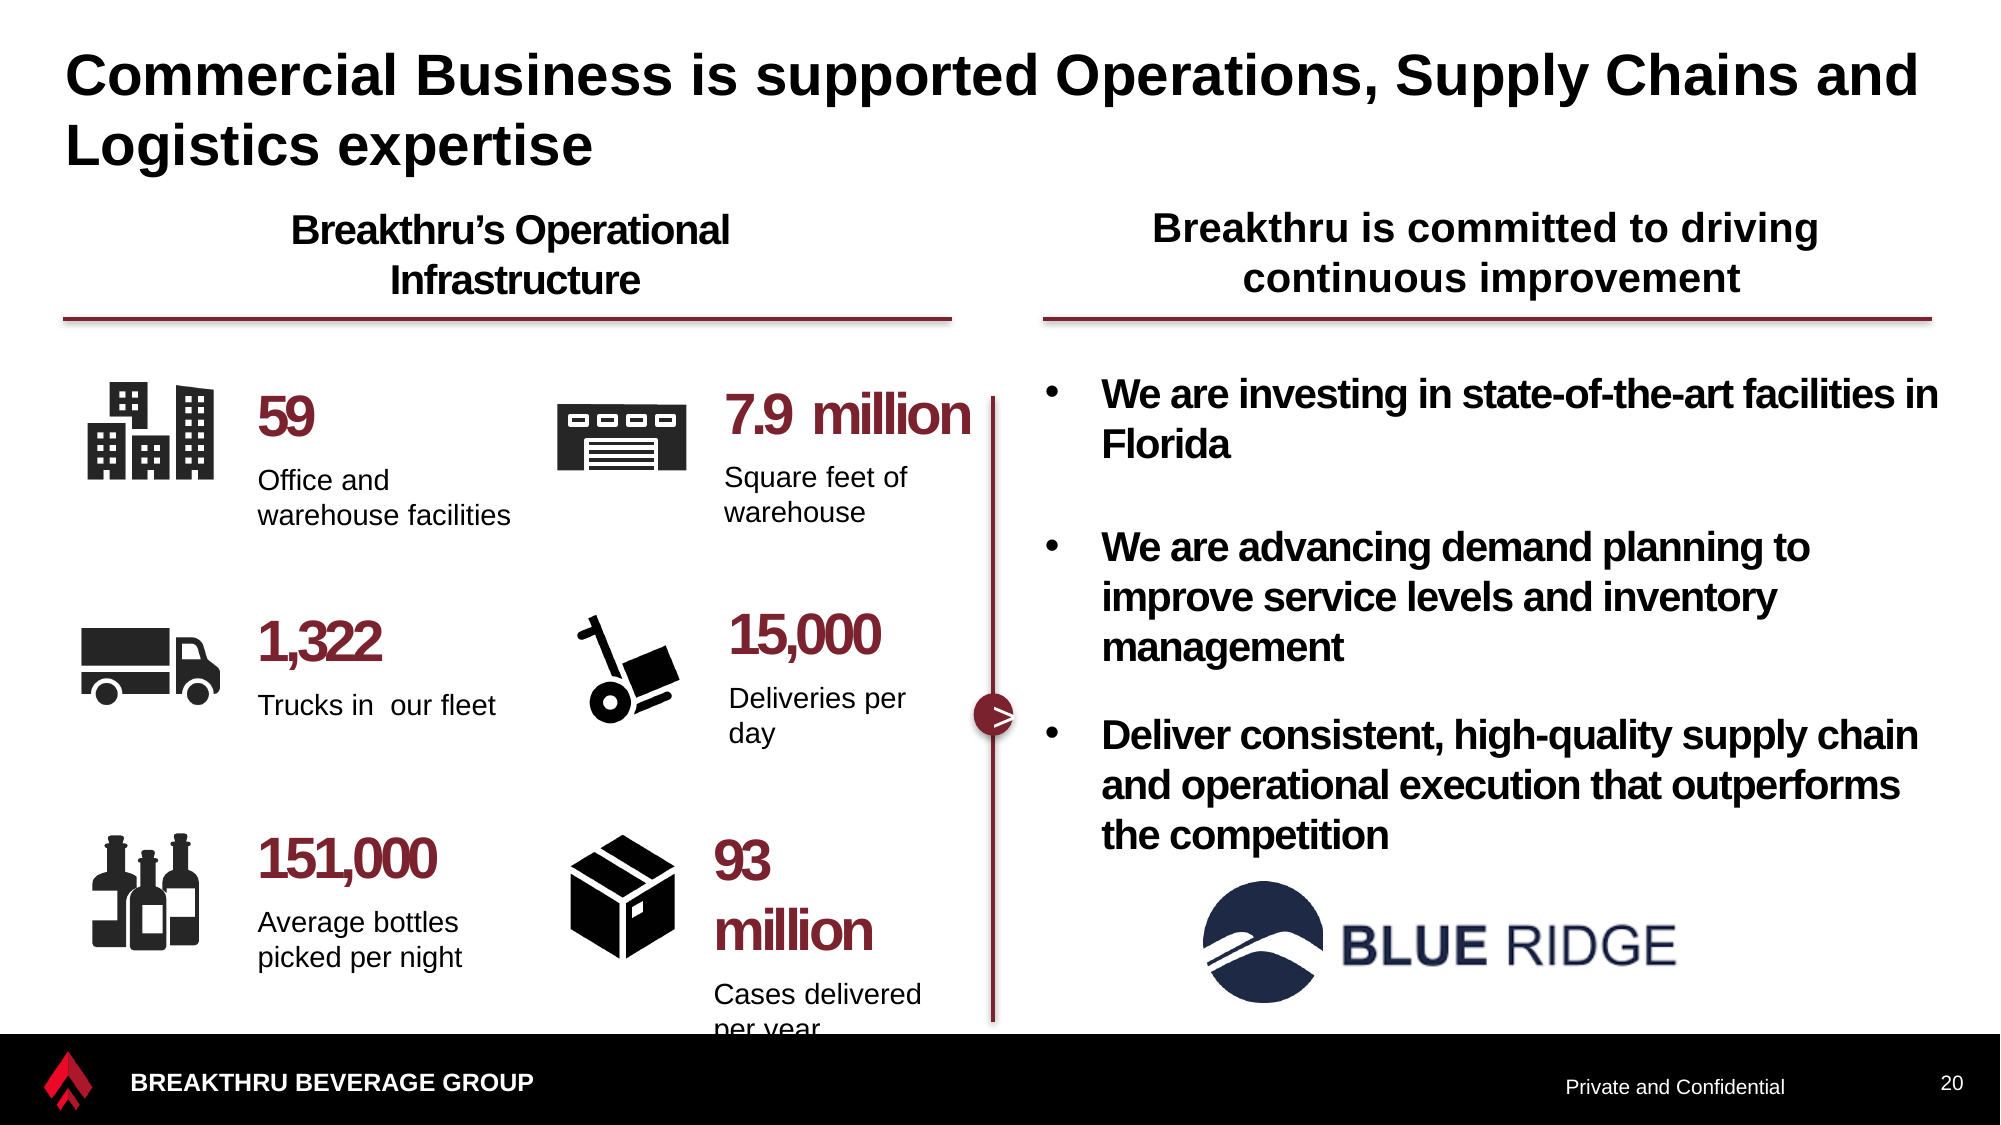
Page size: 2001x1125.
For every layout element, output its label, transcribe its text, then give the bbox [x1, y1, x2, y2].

text_box 59 Office and warehouse facilities [255, 351, 525, 532]
text_box 151,000 Average bottles picked per night [255, 792, 480, 974]
footer BREAKTHRU BEVERAGE GROUP [115, 1066, 1490, 1125]
text_box Breakthru is committed to driving continuous improvement [1032, 199, 1950, 301]
text_box We are investing in state-of-the-art facilities in Florida We are advancing demand planning to improve service levels and inventory management Deliver consistent, high-quality supply chain and operational execution that outperforms the competition [1043, 364, 1941, 858]
text_box Commercial Business is supported Operations, Supply Chains and Logistics expertise [50, 48, 1958, 185]
picture [0, 1034, 2000, 1125]
picture [75, 354, 227, 506]
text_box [974, 395, 1013, 1022]
text_box 7.9 million Square feet of warehouse [722, 348, 1000, 529]
text_box 15,000 Deliveries per day [726, 569, 910, 750]
text_box 93 million Cases delivered per year [711, 794, 947, 1045]
text_box 20 [1878, 1062, 1979, 1123]
picture [75, 590, 227, 741]
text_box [1202, 881, 1688, 1003]
picture [554, 596, 692, 733]
text_box Breakthru’s Operational Infrastructure [56, 201, 974, 303]
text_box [555, 401, 689, 473]
picture [547, 820, 698, 972]
text_box 1,322 Trucks in our fleet [255, 575, 506, 722]
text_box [92, 833, 200, 951]
